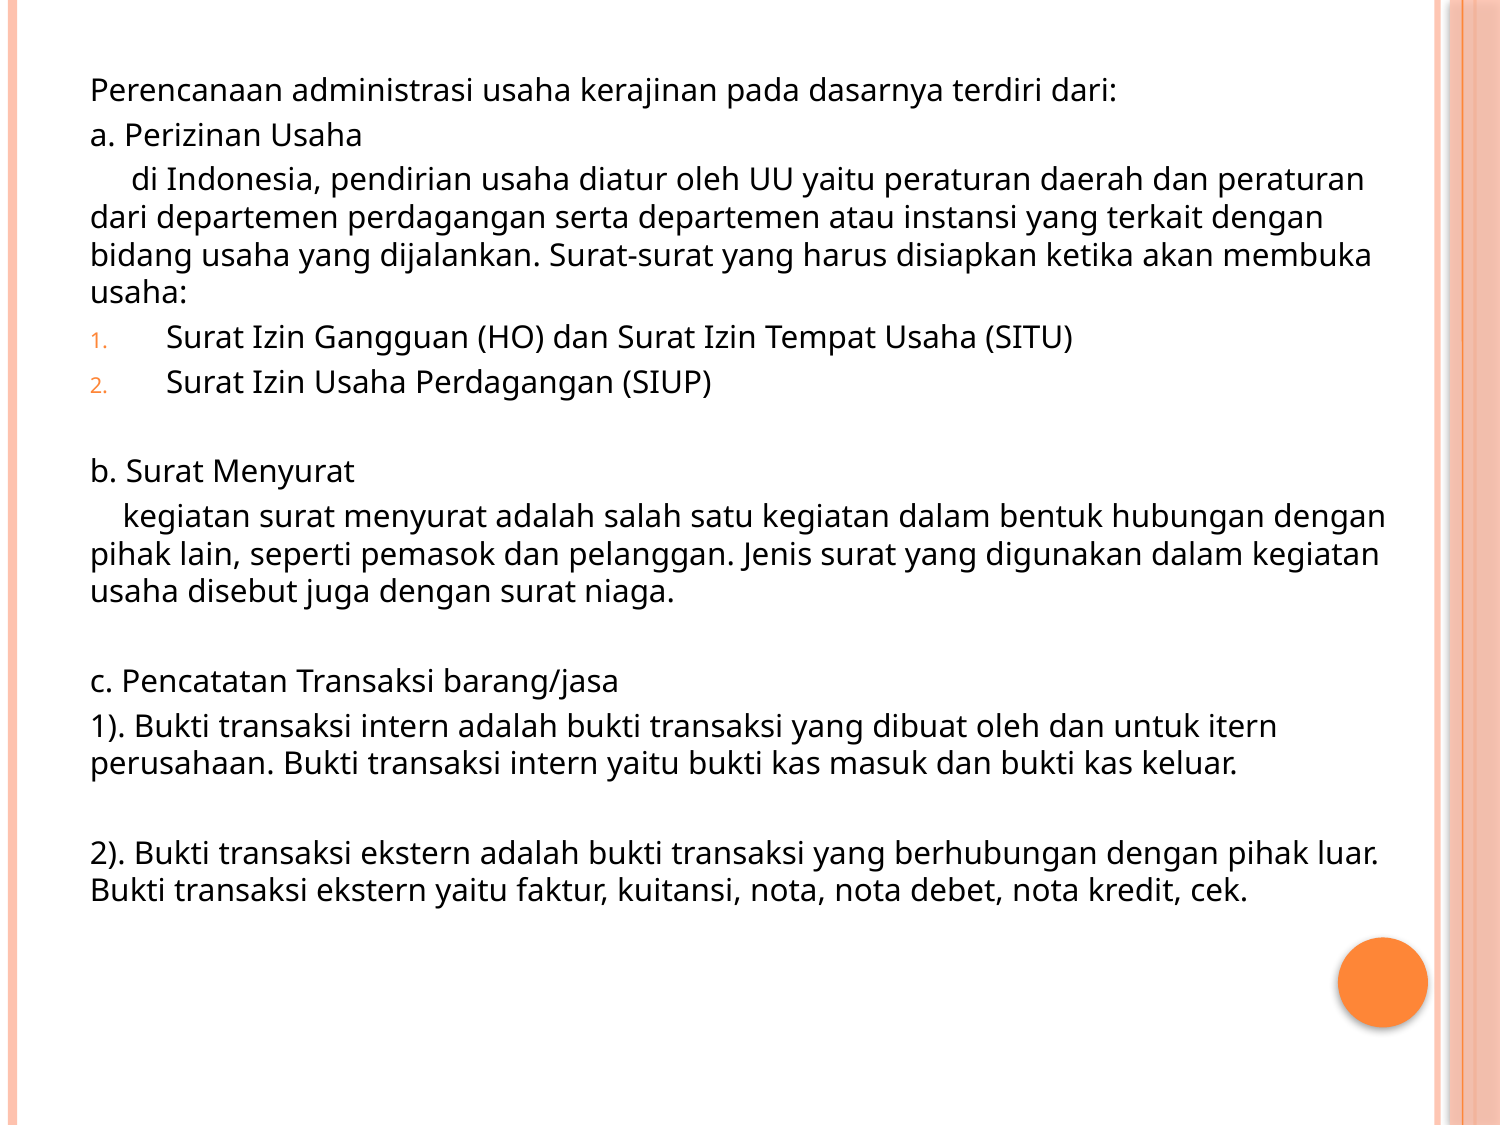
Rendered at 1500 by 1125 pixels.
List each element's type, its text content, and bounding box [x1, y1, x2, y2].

list Perencanaan administrasi usaha kerajinan pada dasarnya terdiri dari: a. Perizinan Usaha di Indonesia, pendirian usaha diatur oleh UU yaitu peraturan daerah dan peraturan dari departemen perdagangan serta departemen atau instansi yang terkait dengan bidang usaha yang dijalankan. Surat-surat yang harus disiapkan ketika akan membuka usaha: Surat Izin Gangguan (HO) dan Surat Izin Tempat Usaha (SITU) Surat Izin Usaha Perdagangan (SIUP) b. Surat Menyurat kegiatan surat menyurat adalah salah satu kegiatan dalam bentuk hubungan dengan pihak lain, seperti pemasok dan pelanggan. Jenis surat yang digunakan dalam kegiatan usaha disebut juga dengan surat niaga. c. Pencatatan Transaksi barang/jasa 1). Bukti transaksi intern adalah bukti transaksi yang dibuat oleh dan untuk itern perusahaan. Bukti transaksi intern yaitu bukti kas masuk dan bukti kas keluar. 2). Bukti transaksi ekstern adalah bukti transaksi yang berhubungan dengan pihak luar. Bukti transaksi ekstern yaitu faktur, kuitansi, nota, nota debet, nota kredit, cek. [75, 62, 1425, 1005]
